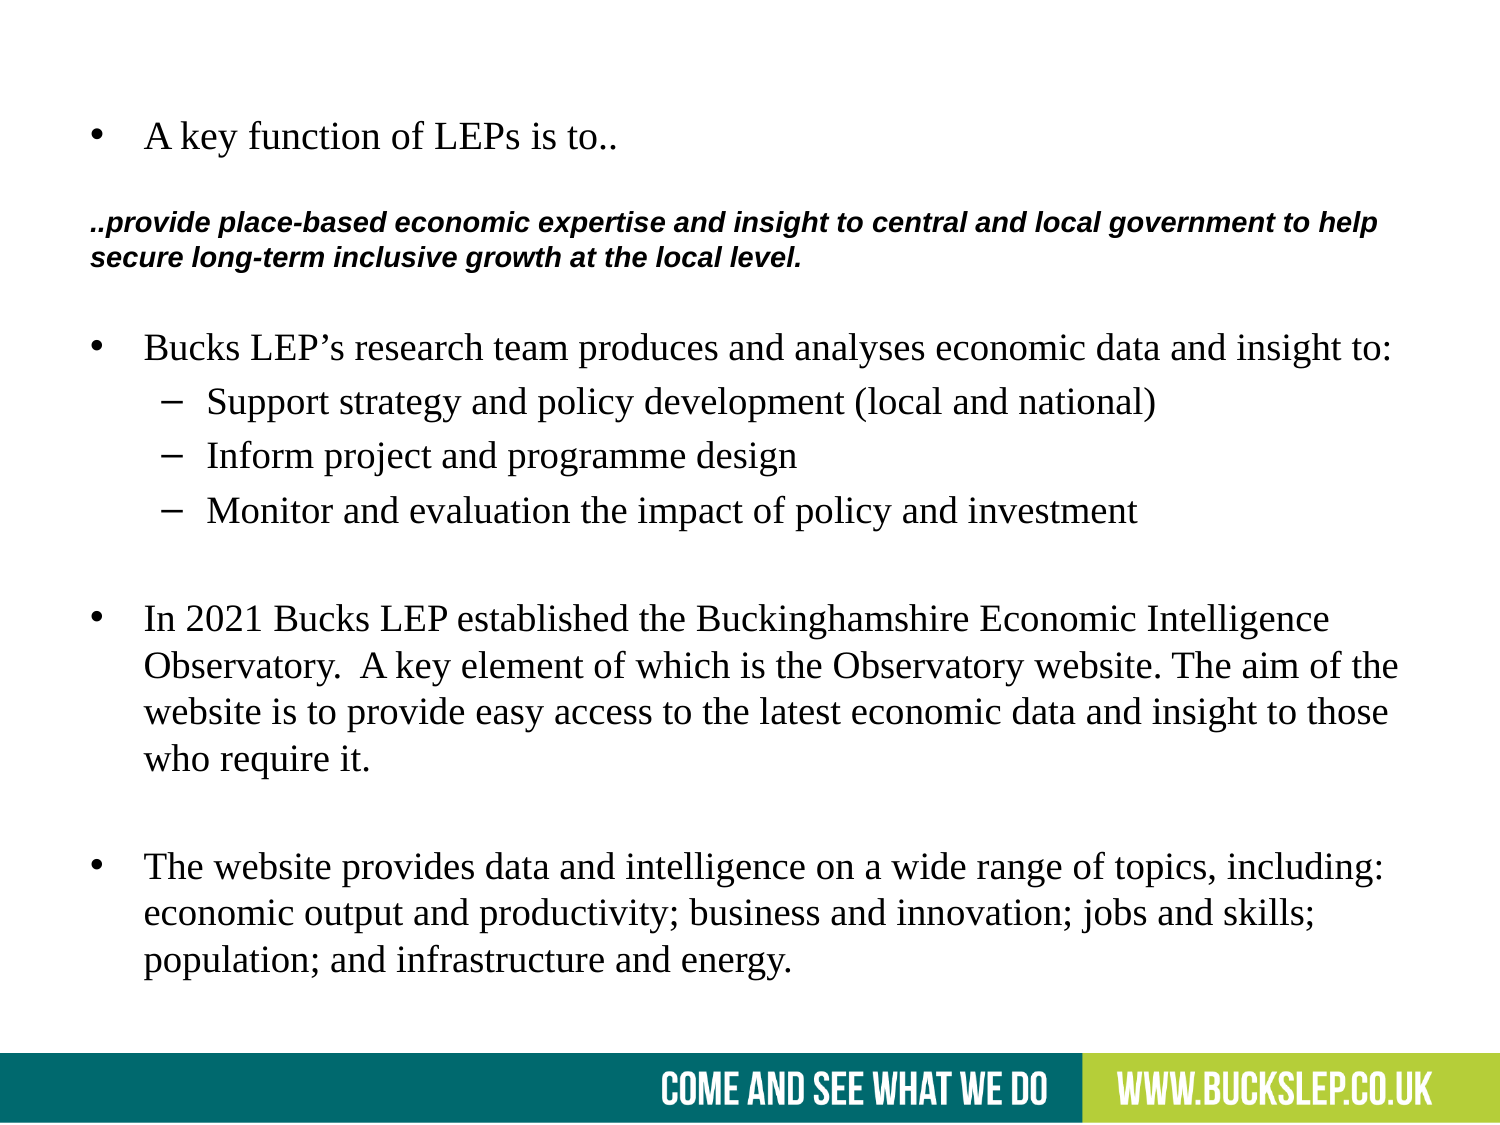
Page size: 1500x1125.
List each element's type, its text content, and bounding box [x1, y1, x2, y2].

list A key function of LEPs is to.. ..provide place-based economic expertise and insight to central and local government to help secure long-term inclusive growth at the local level. Bucks LEP’s research team produces and analyses economic data and insight to: Support strategy and policy development (local and national) Inform project and programme design Monitor and evaluation the impact of policy and investment In 2021 Bucks LEP established the Buckinghamshire Economic Intelligence Observatory. A key element of which is the Observatory website. The aim of the website is to provide easy access to the latest economic data and insight to those who require it. The website provides data and intelligence on a wide range of topics, including: economic output and productivity; business and innovation; jobs and skills; population; and infrastructure and energy. [75, 101, 1425, 1041]
picture [0, 1053, 1500, 1123]
